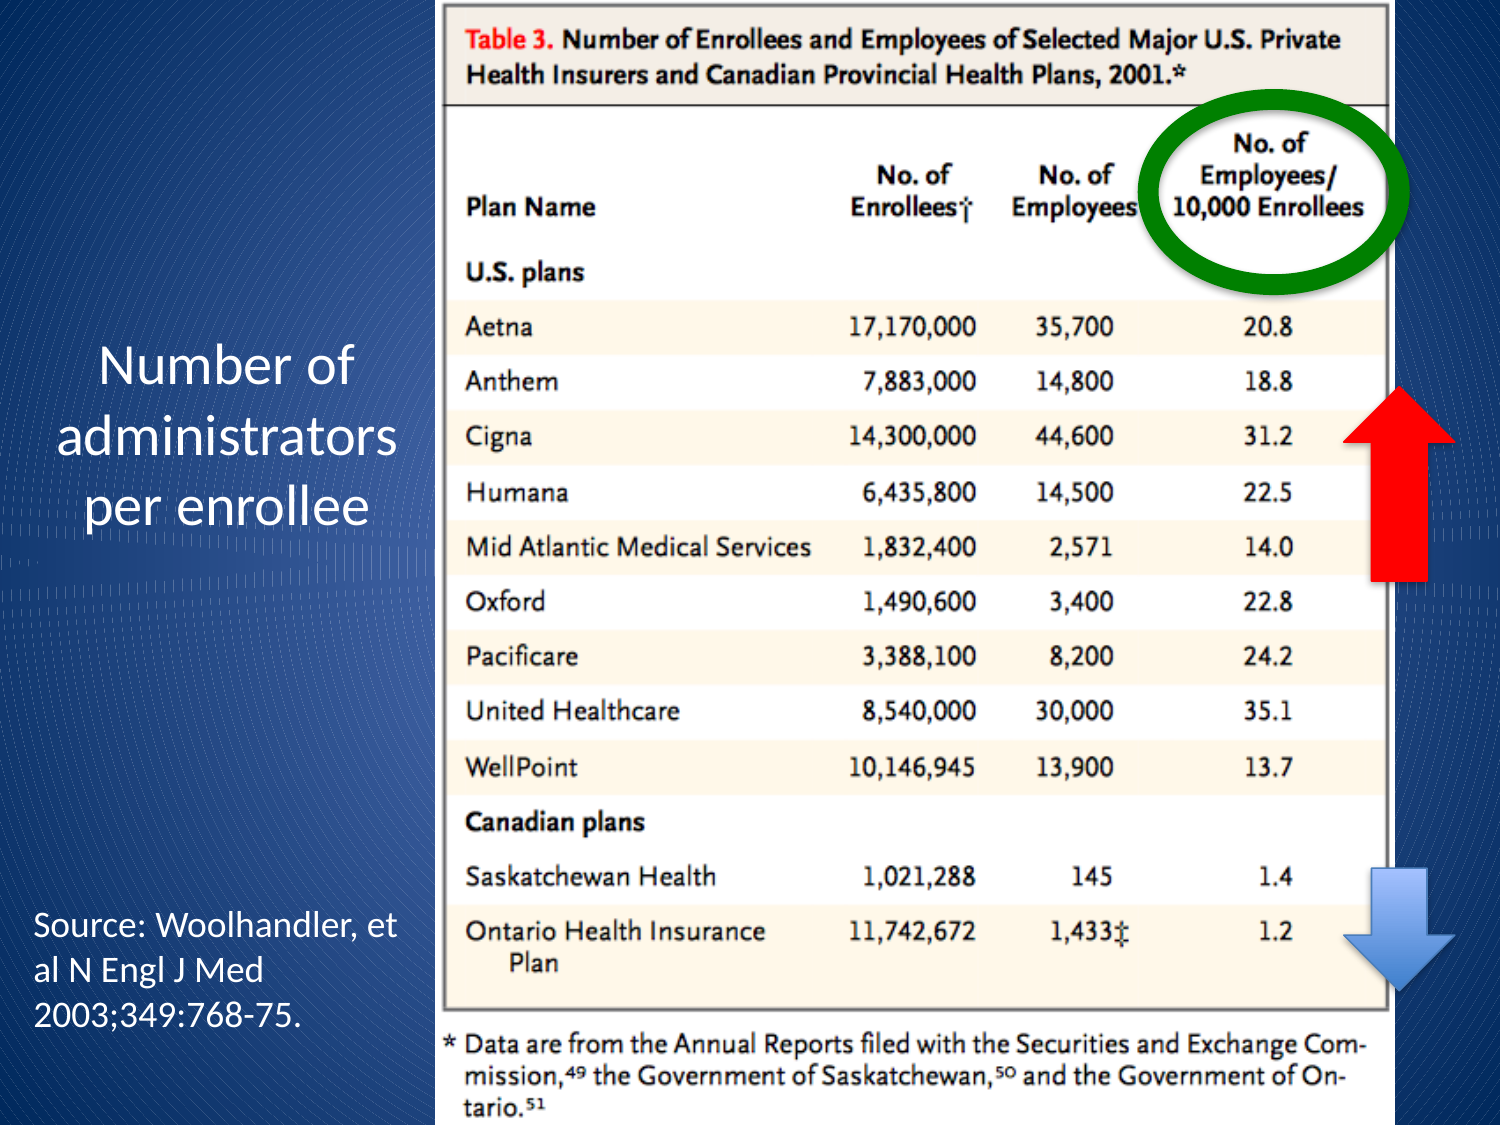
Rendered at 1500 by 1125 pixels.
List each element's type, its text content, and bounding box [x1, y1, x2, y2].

title Number of administrators per enrollee [18, 259, 429, 605]
picture [434, 0, 1395, 1125]
text_box [1400, 386, 1456, 582]
text_box Source: Woolhandler, et al N Engl J Med 2003;349:768-75. [18, 892, 415, 1087]
text_box [1400, 867, 1456, 992]
